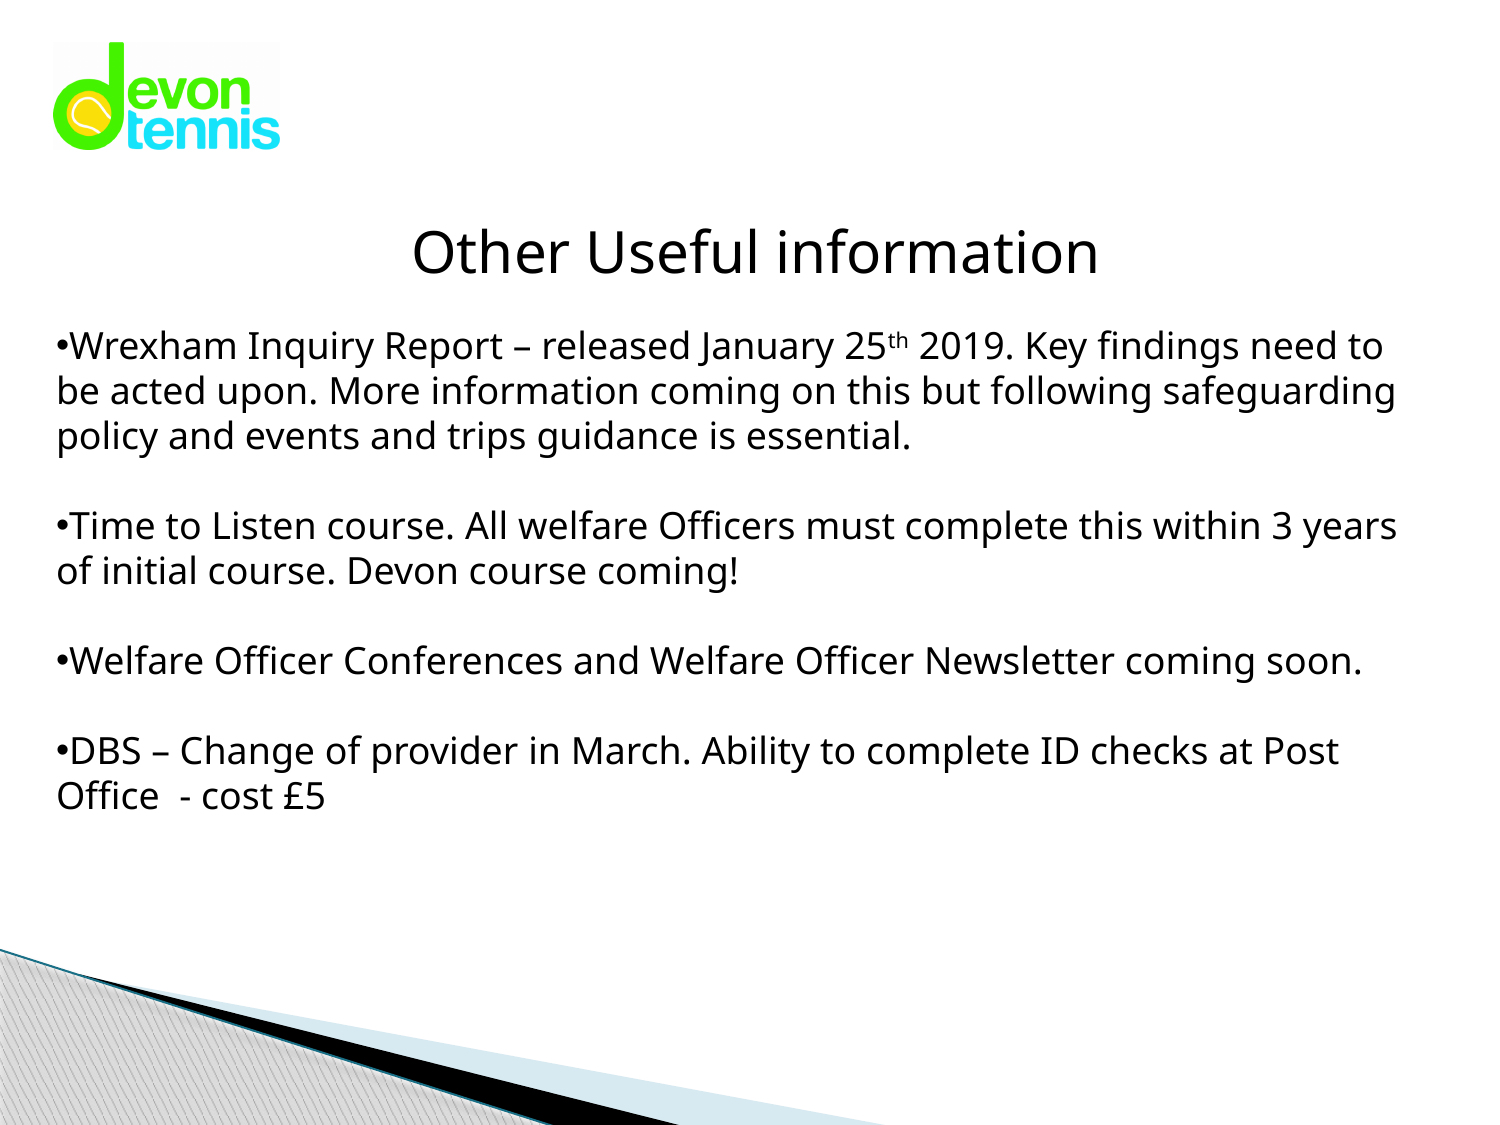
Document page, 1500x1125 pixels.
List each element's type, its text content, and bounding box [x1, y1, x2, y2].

text_box Wrexham Inquiry Report – released January 25th 2019. Key findings need to be acted upon. More information coming on this but following safeguarding policy and events and trips guidance is essential. Time to Listen course. All welfare Officers must complete this within 3 years of initial course. Devon course coming! Welfare Officer Conferences and Welfare Officer Newsletter coming soon. DBS – Change of provider in March. Ability to complete ID checks at Post Office - cost £5 [41, 314, 1447, 870]
picture [52, 42, 280, 150]
text_box Other Useful information [64, 208, 1447, 293]
